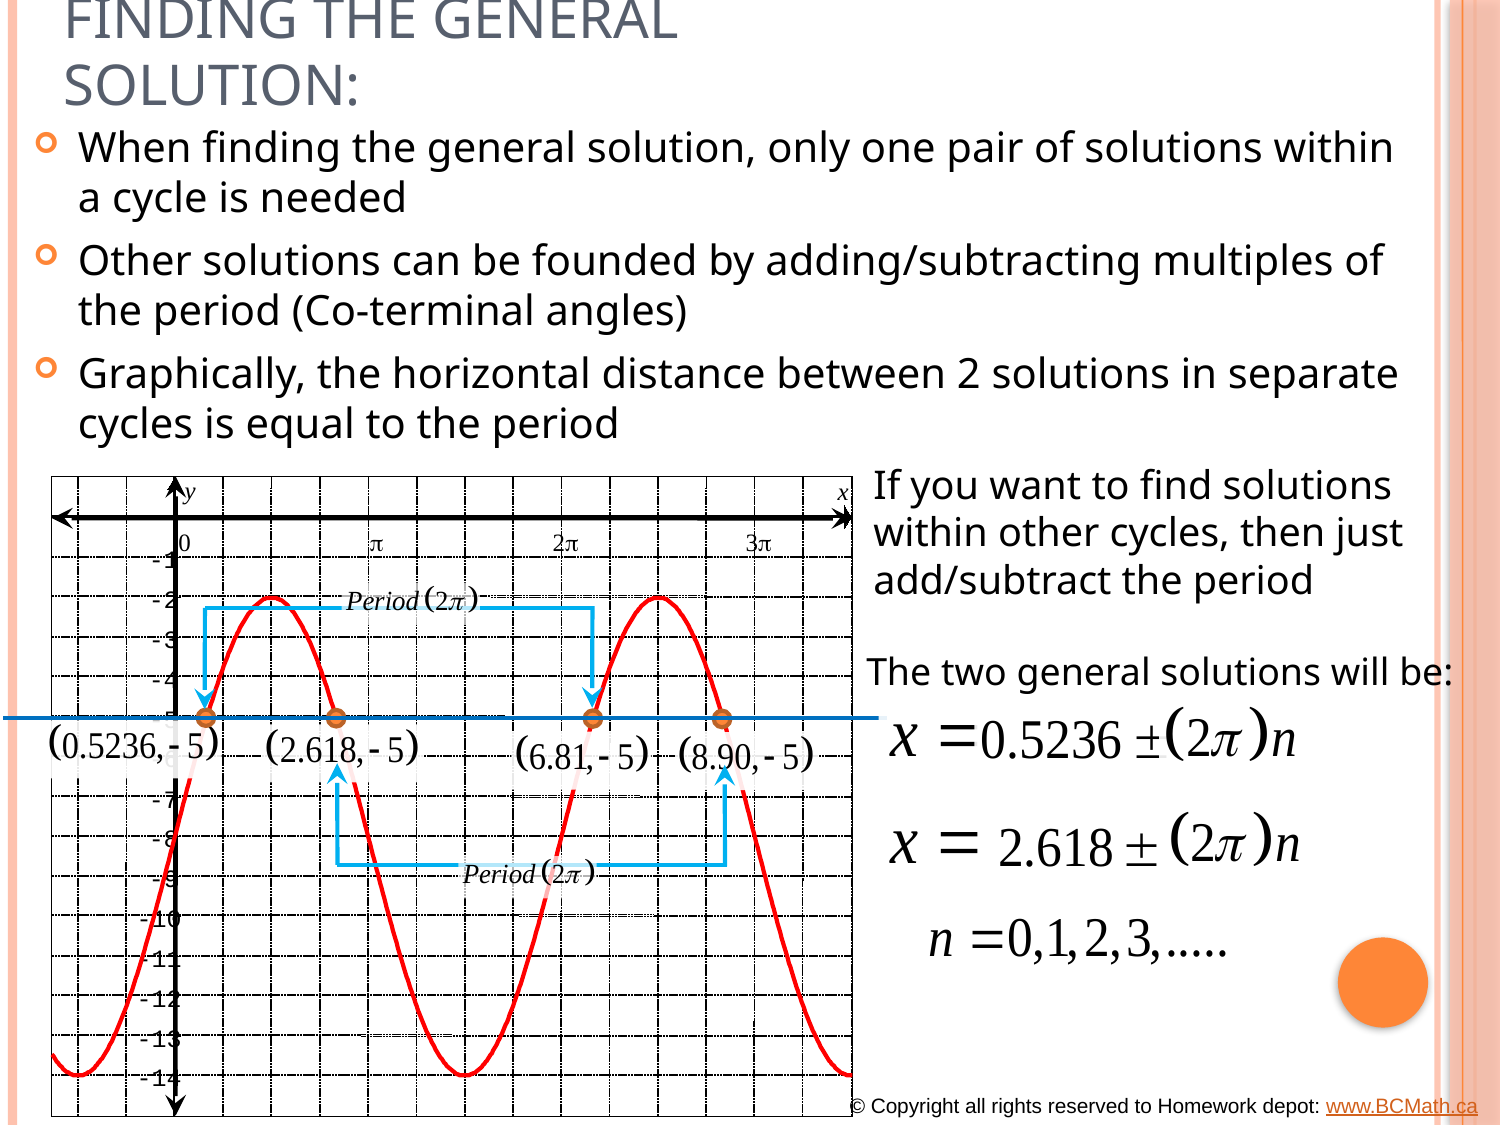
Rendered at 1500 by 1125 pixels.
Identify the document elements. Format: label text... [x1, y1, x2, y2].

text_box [336, 762, 728, 867]
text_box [1158, 699, 1307, 787]
text_box © Copyright all rights reserved to Homework depot: www.BCMath.ca [856, 1084, 1499, 1125]
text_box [990, 818, 1157, 880]
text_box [50, 727, 854, 1119]
text_box The two general solutions will be: [859, 640, 1470, 701]
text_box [341, 582, 481, 626]
list When finding the general solution, only one pair of solutions within a cycle is needed Other solutions can be founded by adding/subtracting multiples of the period (Co-terminal angles) Graphically, the horizontal distance between 2 solutions in separate cycles is equal to the period [18, 113, 1433, 350]
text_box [510, 730, 652, 760]
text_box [973, 710, 1152, 773]
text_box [50, 474, 854, 714]
title Finding the General solution: [49, 32, 999, 113]
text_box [674, 731, 819, 791]
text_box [457, 855, 598, 899]
text_box If you want to find solutions within other cycles, then just add/subtract the period [858, 452, 1430, 610]
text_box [204, 605, 595, 710]
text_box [1163, 805, 1311, 893]
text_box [43, 727, 223, 779]
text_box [878, 821, 982, 881]
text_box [878, 713, 969, 773]
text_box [261, 727, 424, 784]
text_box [921, 908, 1236, 979]
